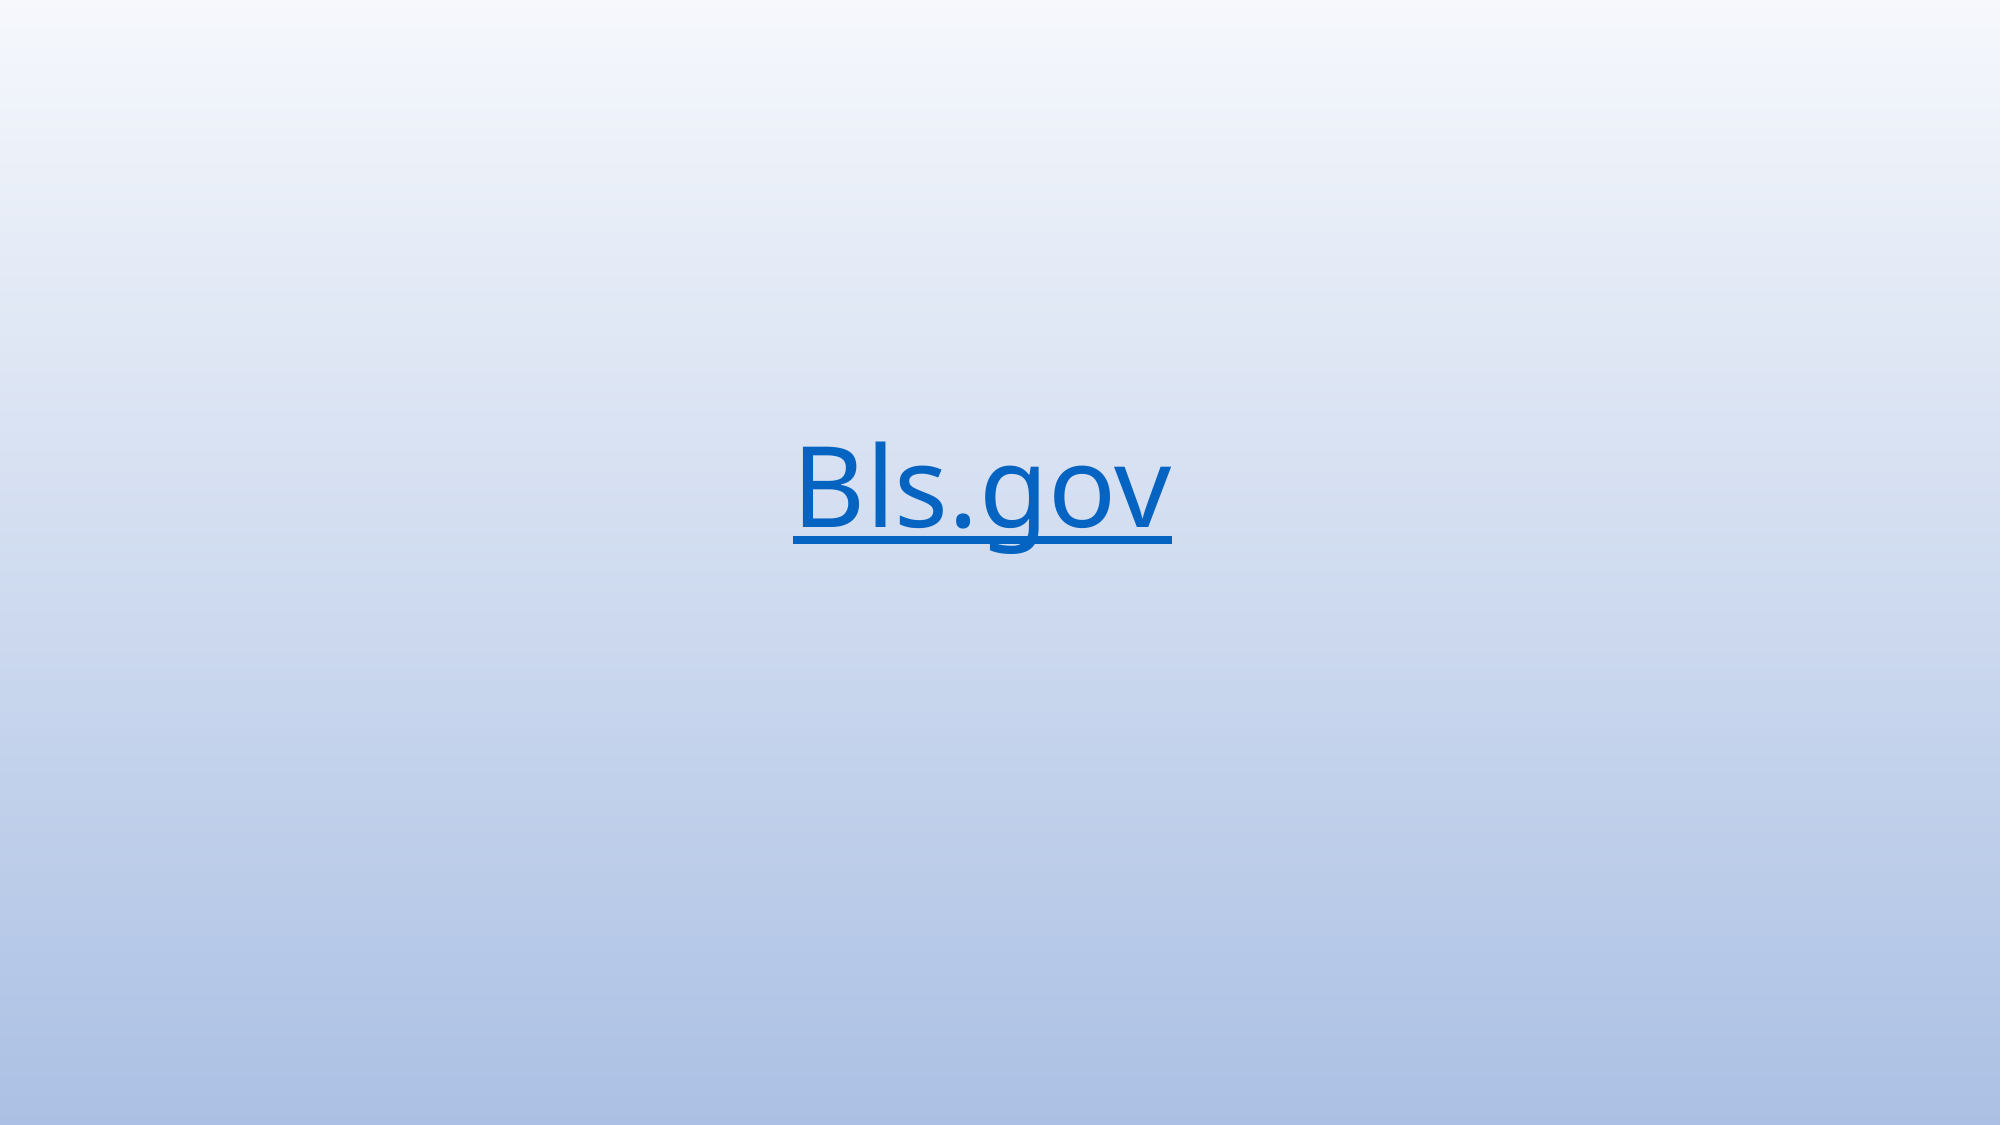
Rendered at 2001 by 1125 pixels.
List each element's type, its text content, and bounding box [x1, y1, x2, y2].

title Bls.gov [572, 398, 1392, 563]
